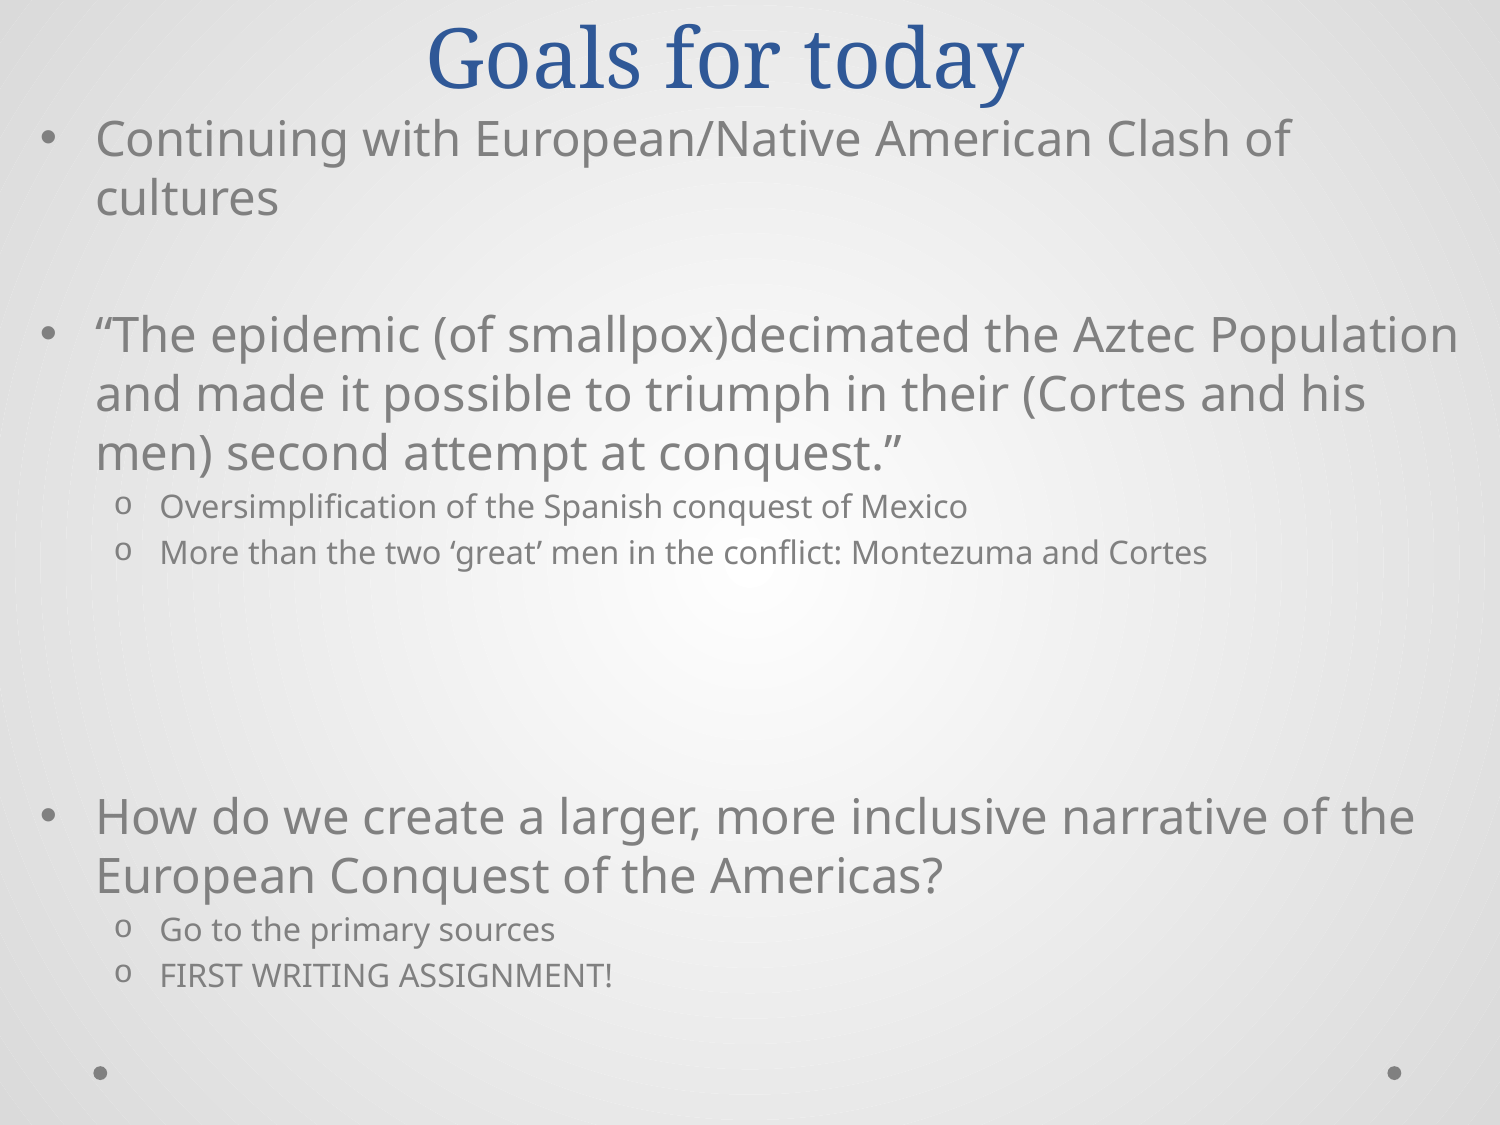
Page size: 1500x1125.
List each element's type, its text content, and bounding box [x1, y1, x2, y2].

list Continuing with European/Native American Clash of cultures “The epidemic (of smallpox)decimated the Aztec Population and made it possible to triumph in their (Cortes and his men) second attempt at conquest.” Oversimplification of the Spanish conquest of Mexico More than the two ‘great’ men in the conflict: Montezuma and Cortes How do we create a larger, more inclusive narrative of the European Conquest of the Americas? Go to the primary sources FIRST WRITING ASSIGNMENT! [24, 99, 1500, 1005]
title Goals for today [50, 0, 1400, 99]
